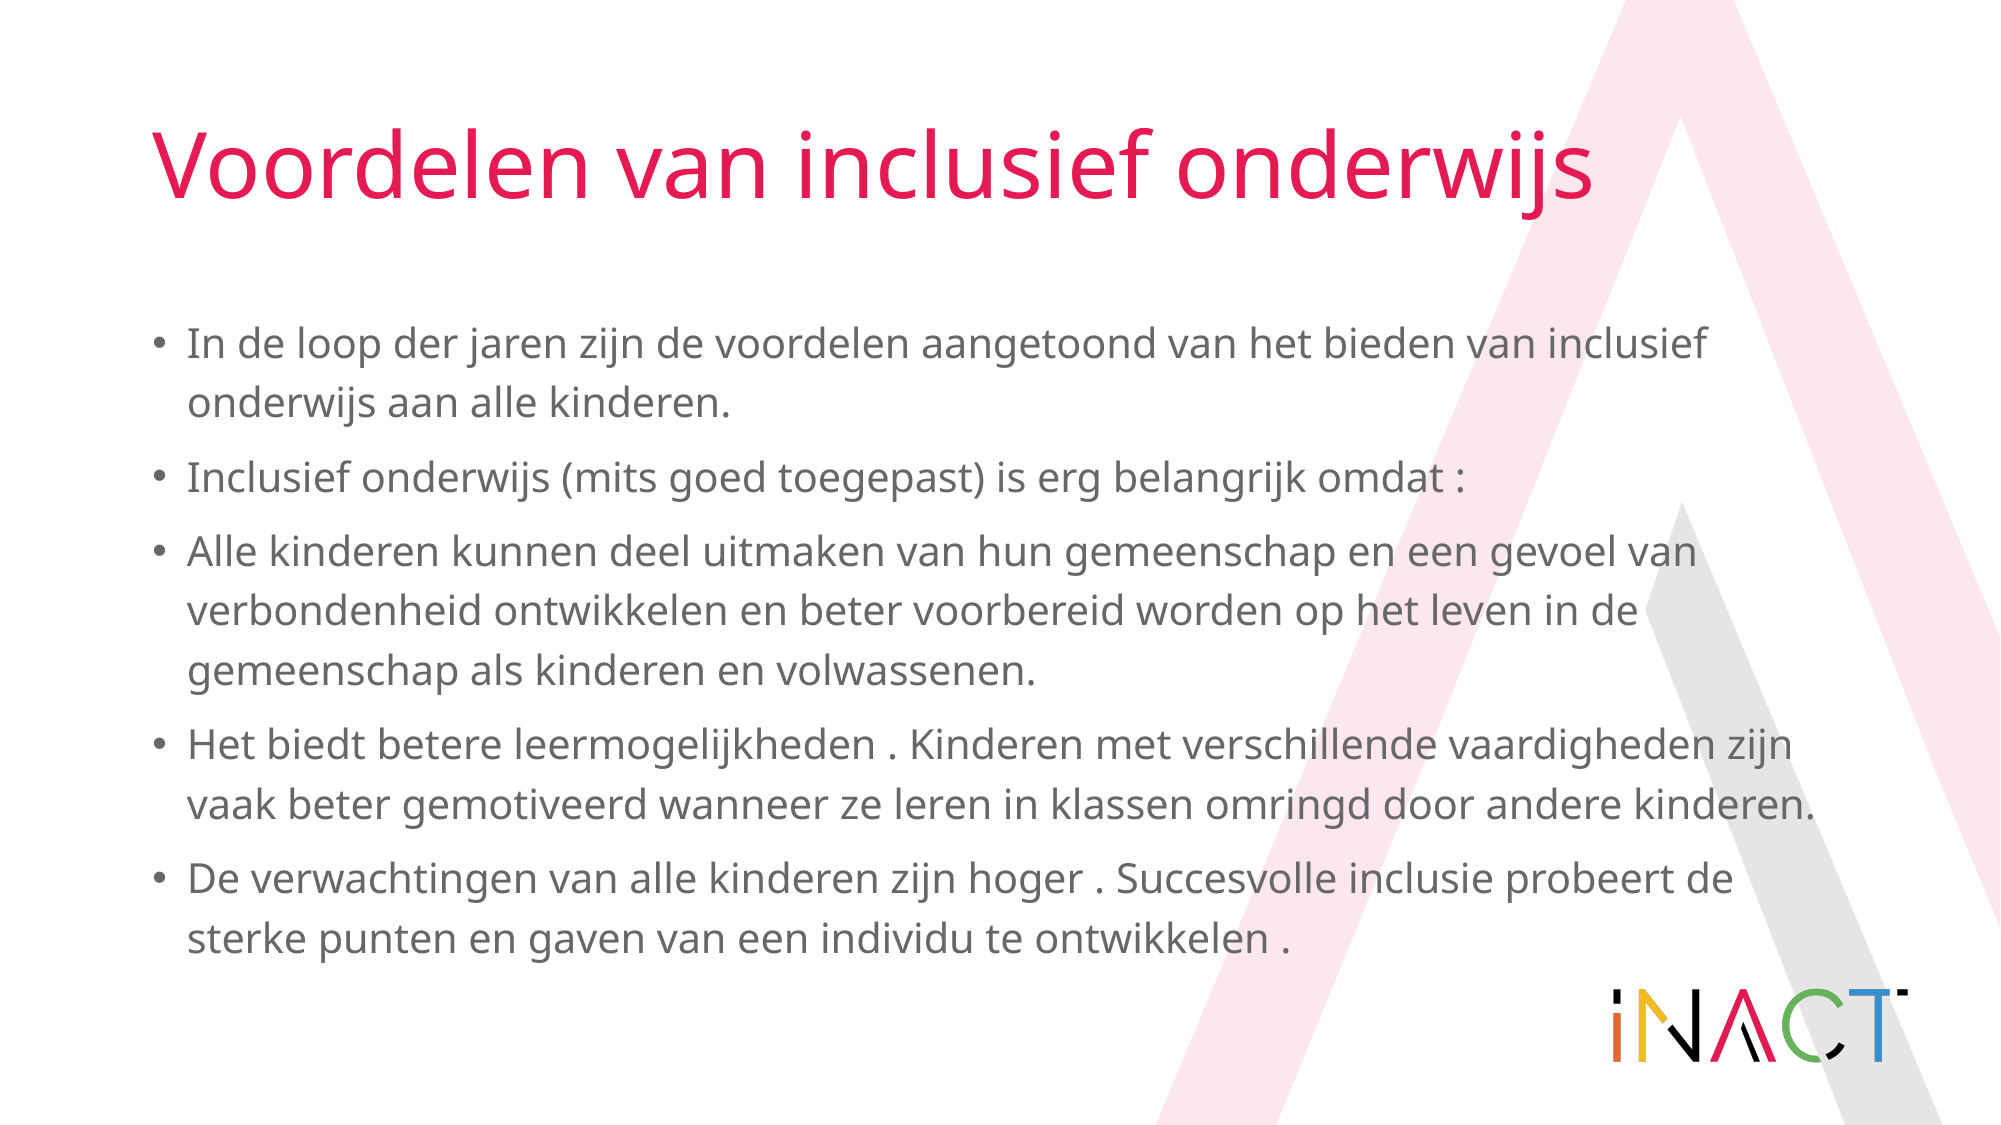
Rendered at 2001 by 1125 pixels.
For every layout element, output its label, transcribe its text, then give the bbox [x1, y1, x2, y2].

title Voordelen van inclusief onderwijs [137, 59, 1863, 278]
picture [1148, 0, 2001, 1125]
list In de loop der jaren zijn de voordelen aangetoond van het bieden van inclusief onderwijs aan alle kinderen. Inclusief onderwijs (mits goed toegepast) is erg belangrijk omdat : Alle kinderen kunnen deel uitmaken van hun gemeenschap en een gevoel van verbondenheid ontwikkelen en beter voorbereid worden op het leven in de gemeenschap als kinderen en volwassenen. Het biedt betere leermogelijkheden . Kinderen met verschillende vaardigheden zijn vaak beter gemotiveerd wanneer ze leren in klassen omringd door andere kinderen. De verwachtingen van alle kinderen zijn hoger . Succesvolle inclusie probeert de sterke punten en gaven van een individu te ontwikkelen . [137, 299, 1863, 1014]
